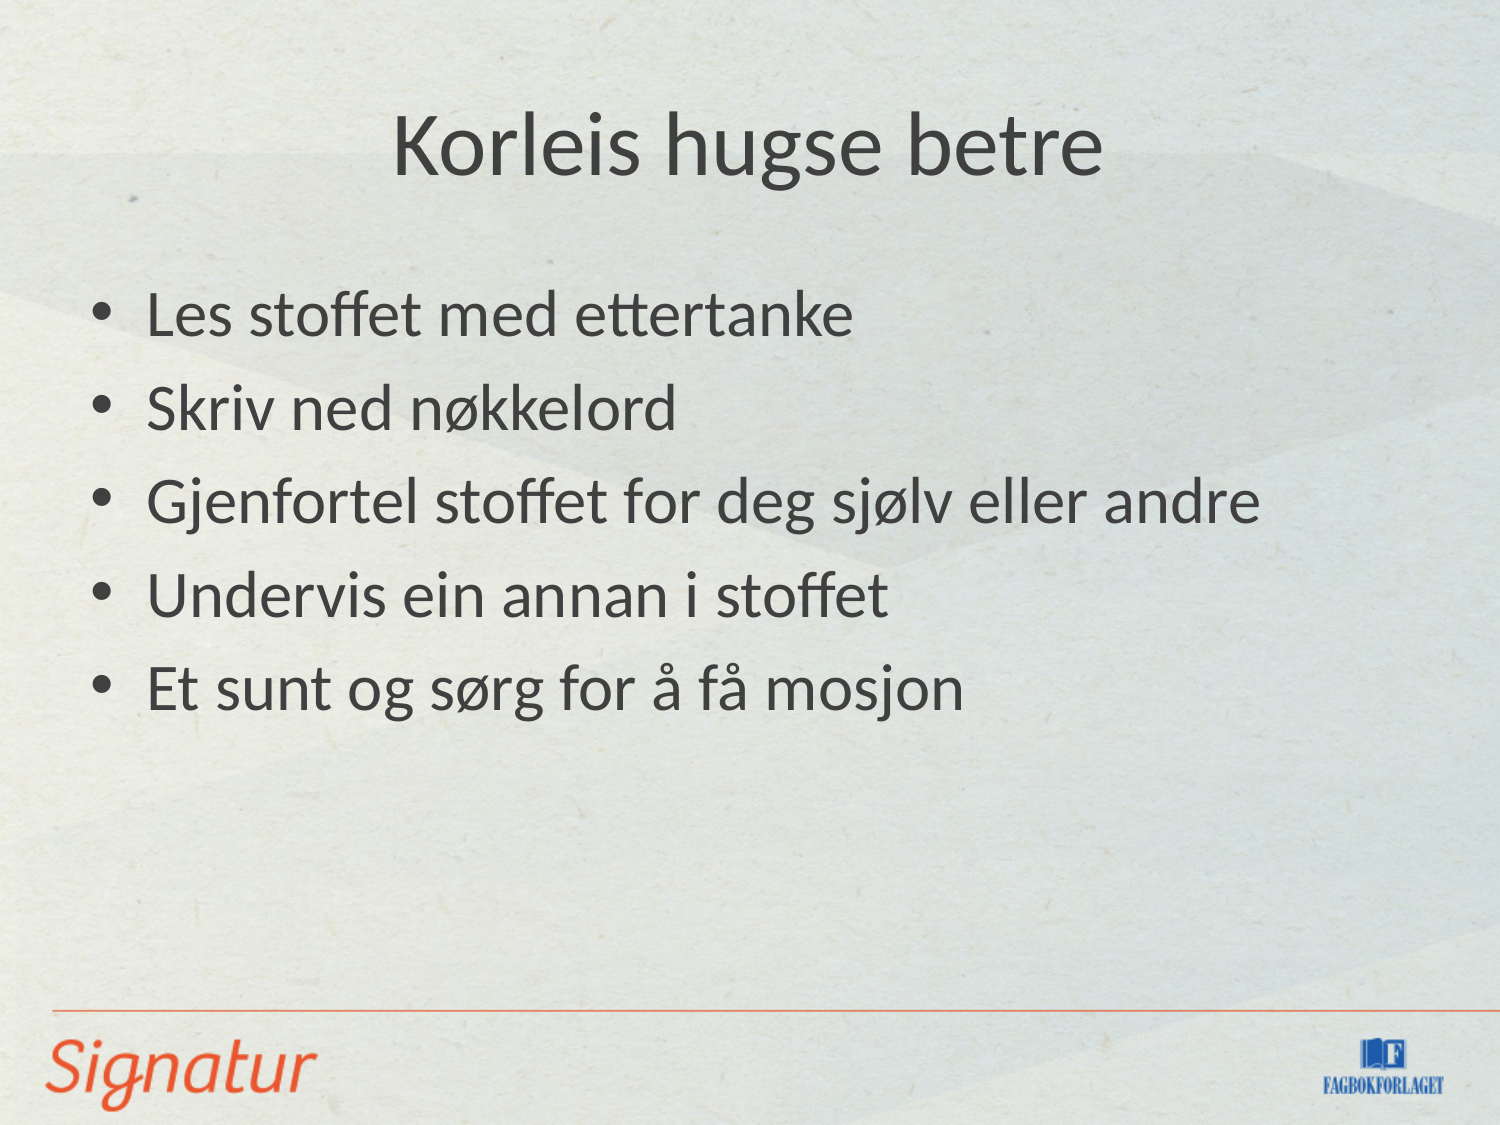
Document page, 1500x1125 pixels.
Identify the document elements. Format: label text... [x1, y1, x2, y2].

picture [0, 0, 1500, 1125]
title Korleis hugse betre [75, 45, 1425, 233]
list Les stoffet med ettertanke Skriv ned nøkkelord Gjenfortel stoffet for deg sjølv eller andre Undervis ein annan i stoffet Et sunt og sørg for å få mosjon [75, 262, 1425, 1005]
